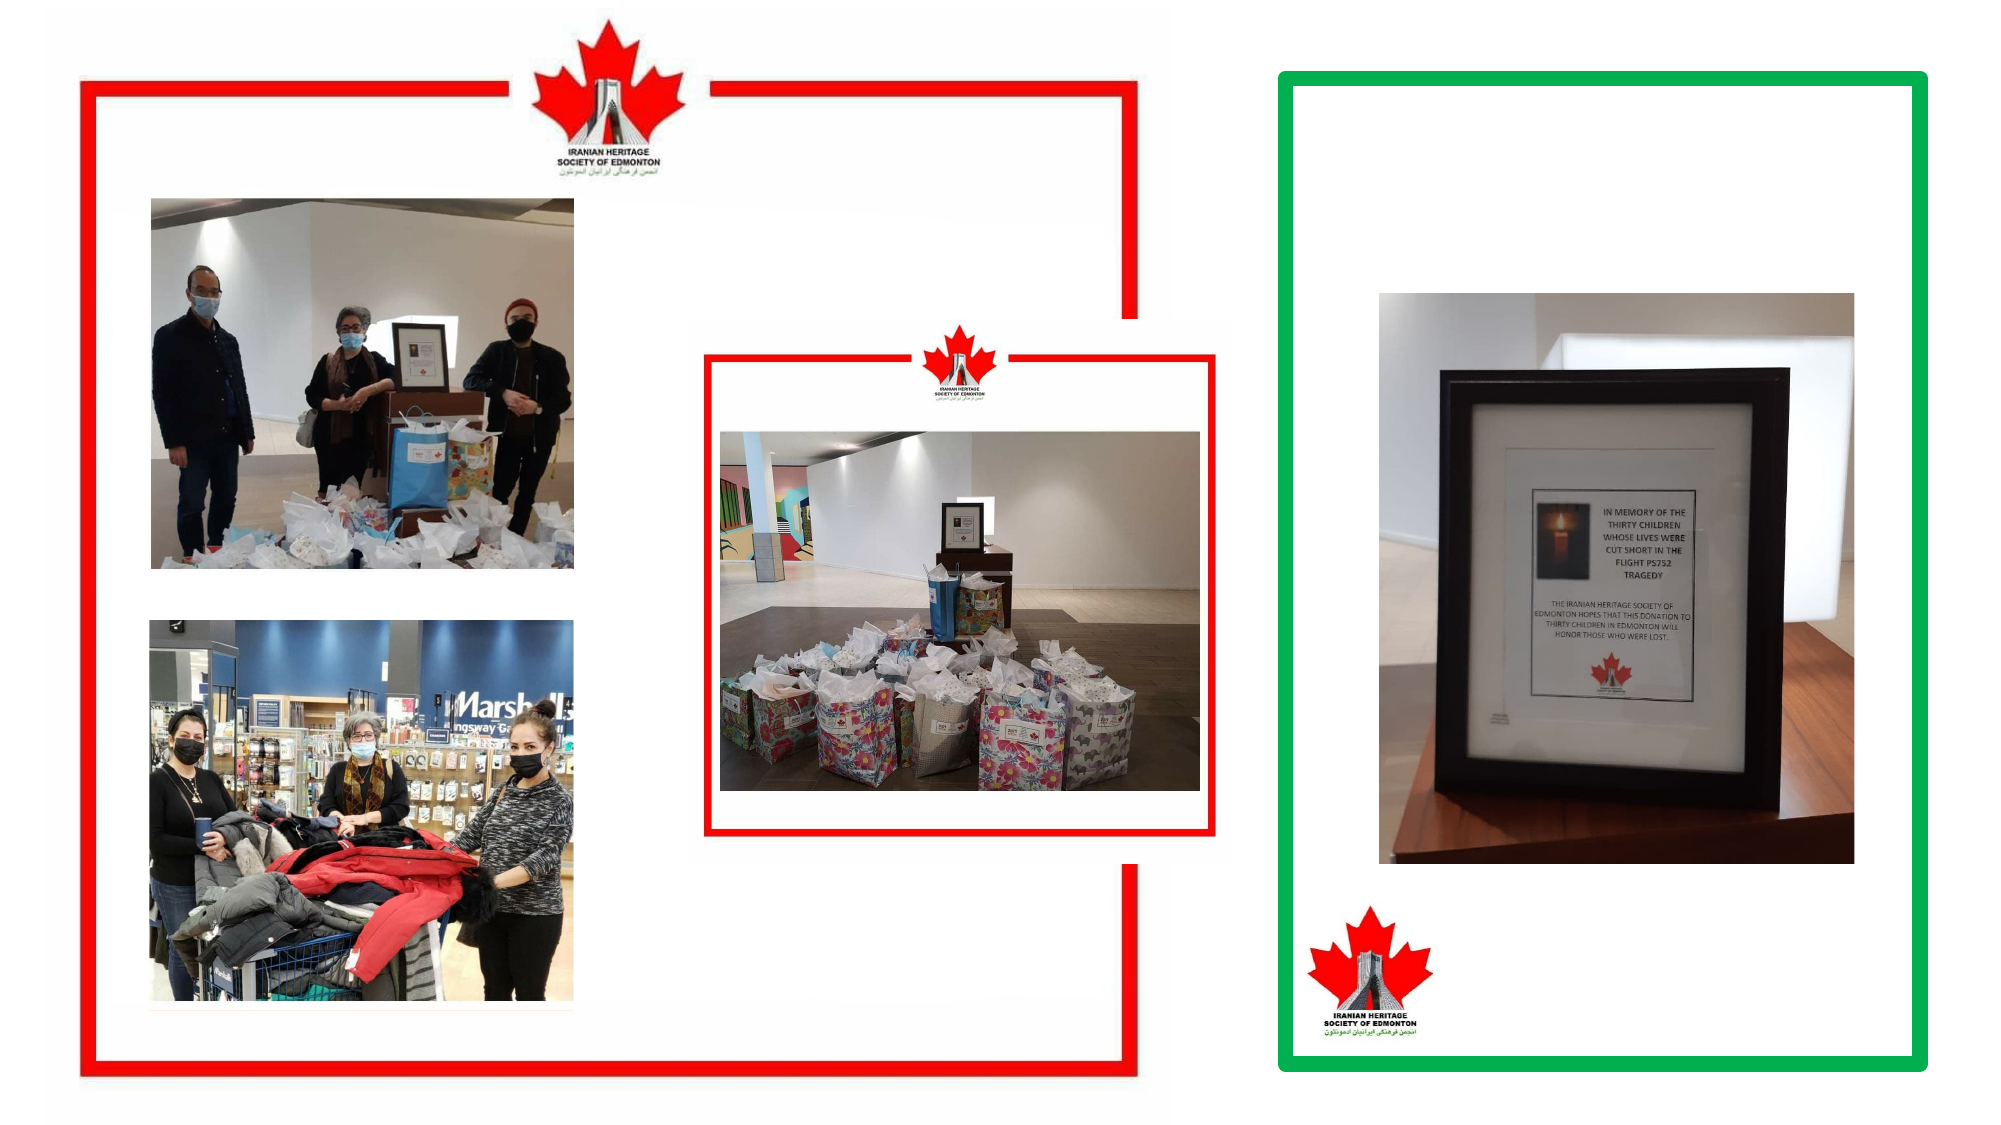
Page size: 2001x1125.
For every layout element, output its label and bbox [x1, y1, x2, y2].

title [1285, 78, 1920, 1064]
picture [1379, 293, 1855, 864]
picture [46, 8, 1232, 1125]
picture [1300, 902, 1444, 1046]
